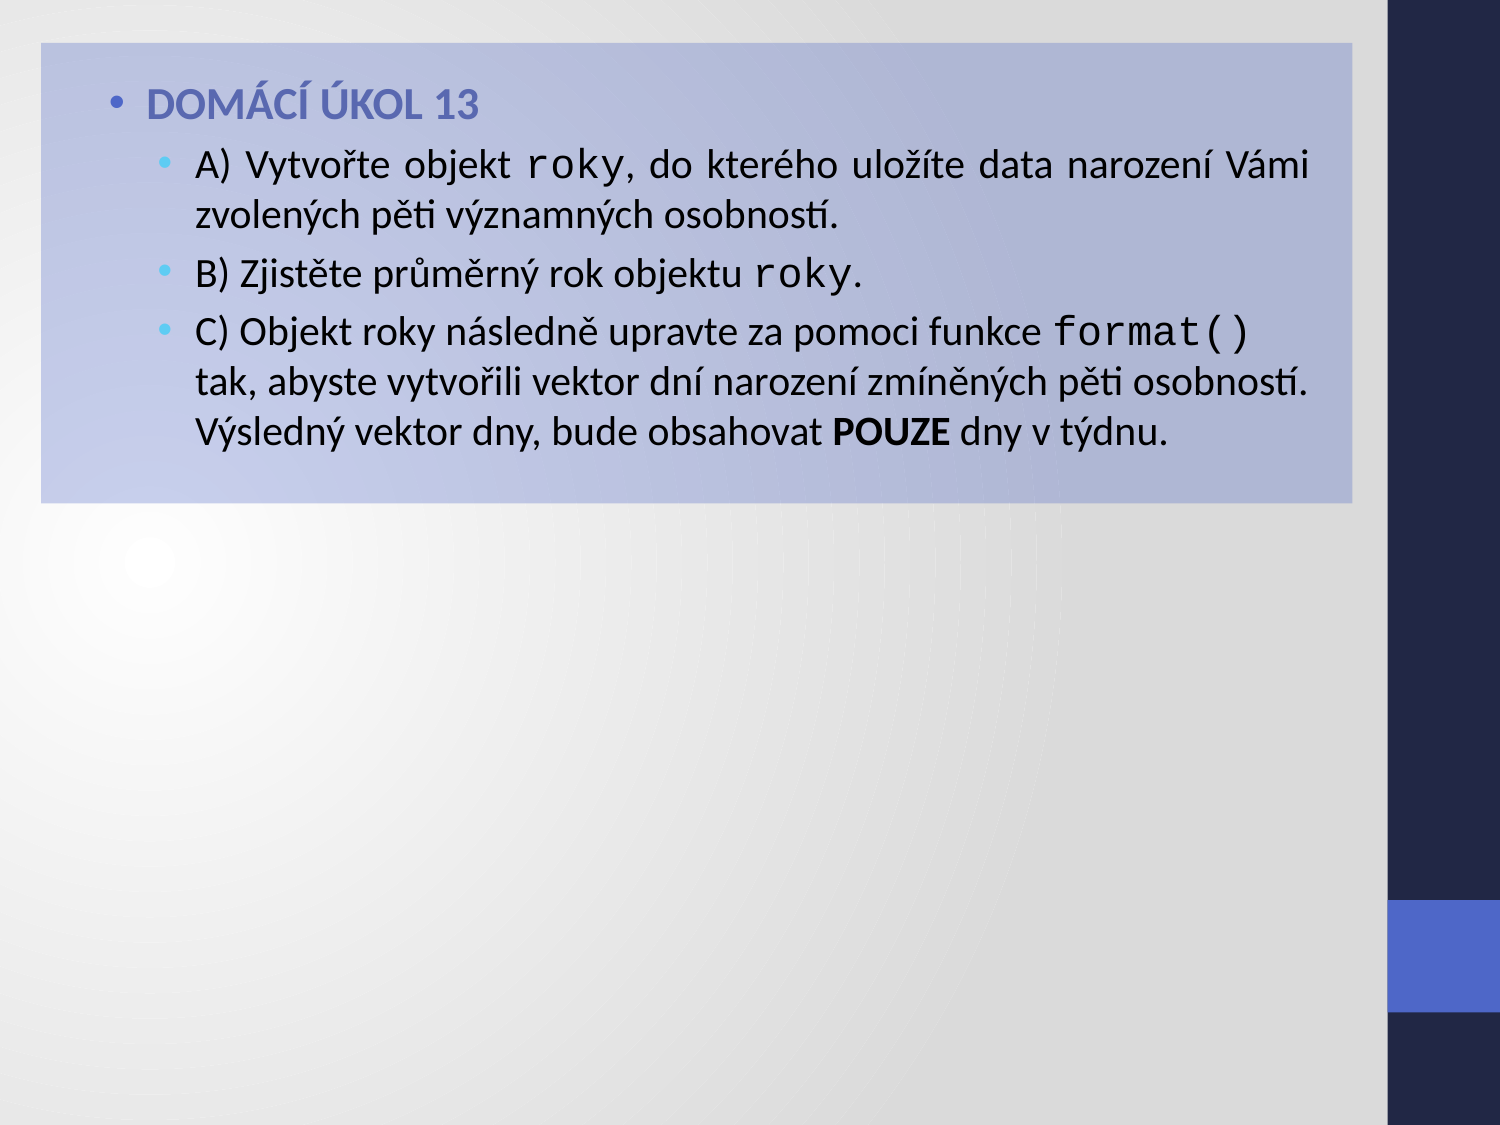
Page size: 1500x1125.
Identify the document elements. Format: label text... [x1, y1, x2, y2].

text_box [39, 41, 1354, 505]
list DOMÁCÍ ÚKOL 13 A) Vytvořte objekt roky, do kterého uložíte data narození Vámi zvolených pěti významných osobností. B) Zjistěte průměrný rok objektu roky. C) Objekt roky následně upravte za pomoci funkce format() tak, abyste vytvořili vektor dní narození zmíněných pěti osobností. Výsledný vektor dny, bude obsahovat POUZE dny v týdnu. [75, 66, 1325, 1050]
